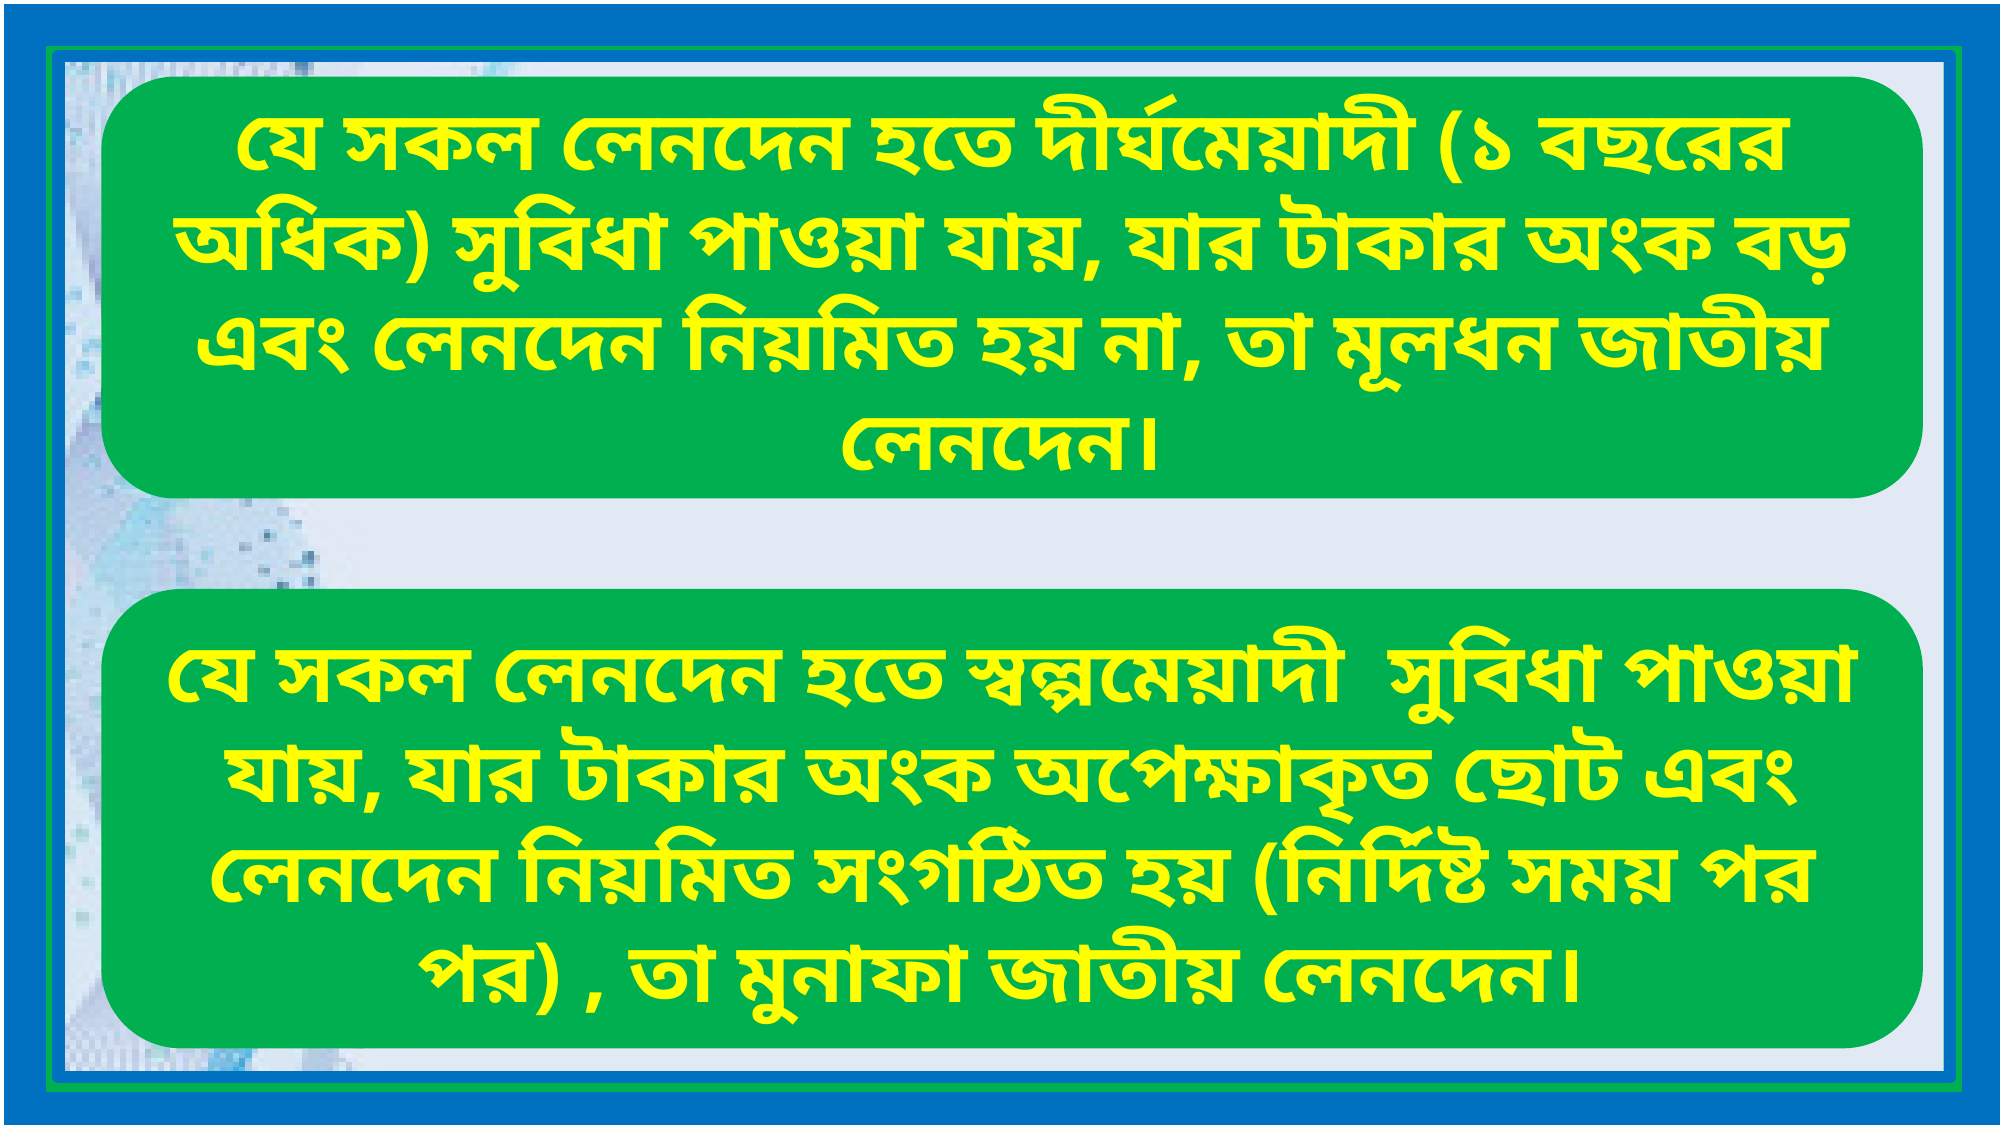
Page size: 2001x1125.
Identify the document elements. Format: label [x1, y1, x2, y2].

picture [64, 62, 1944, 1071]
text_box [24, 24, 1984, 1113]
